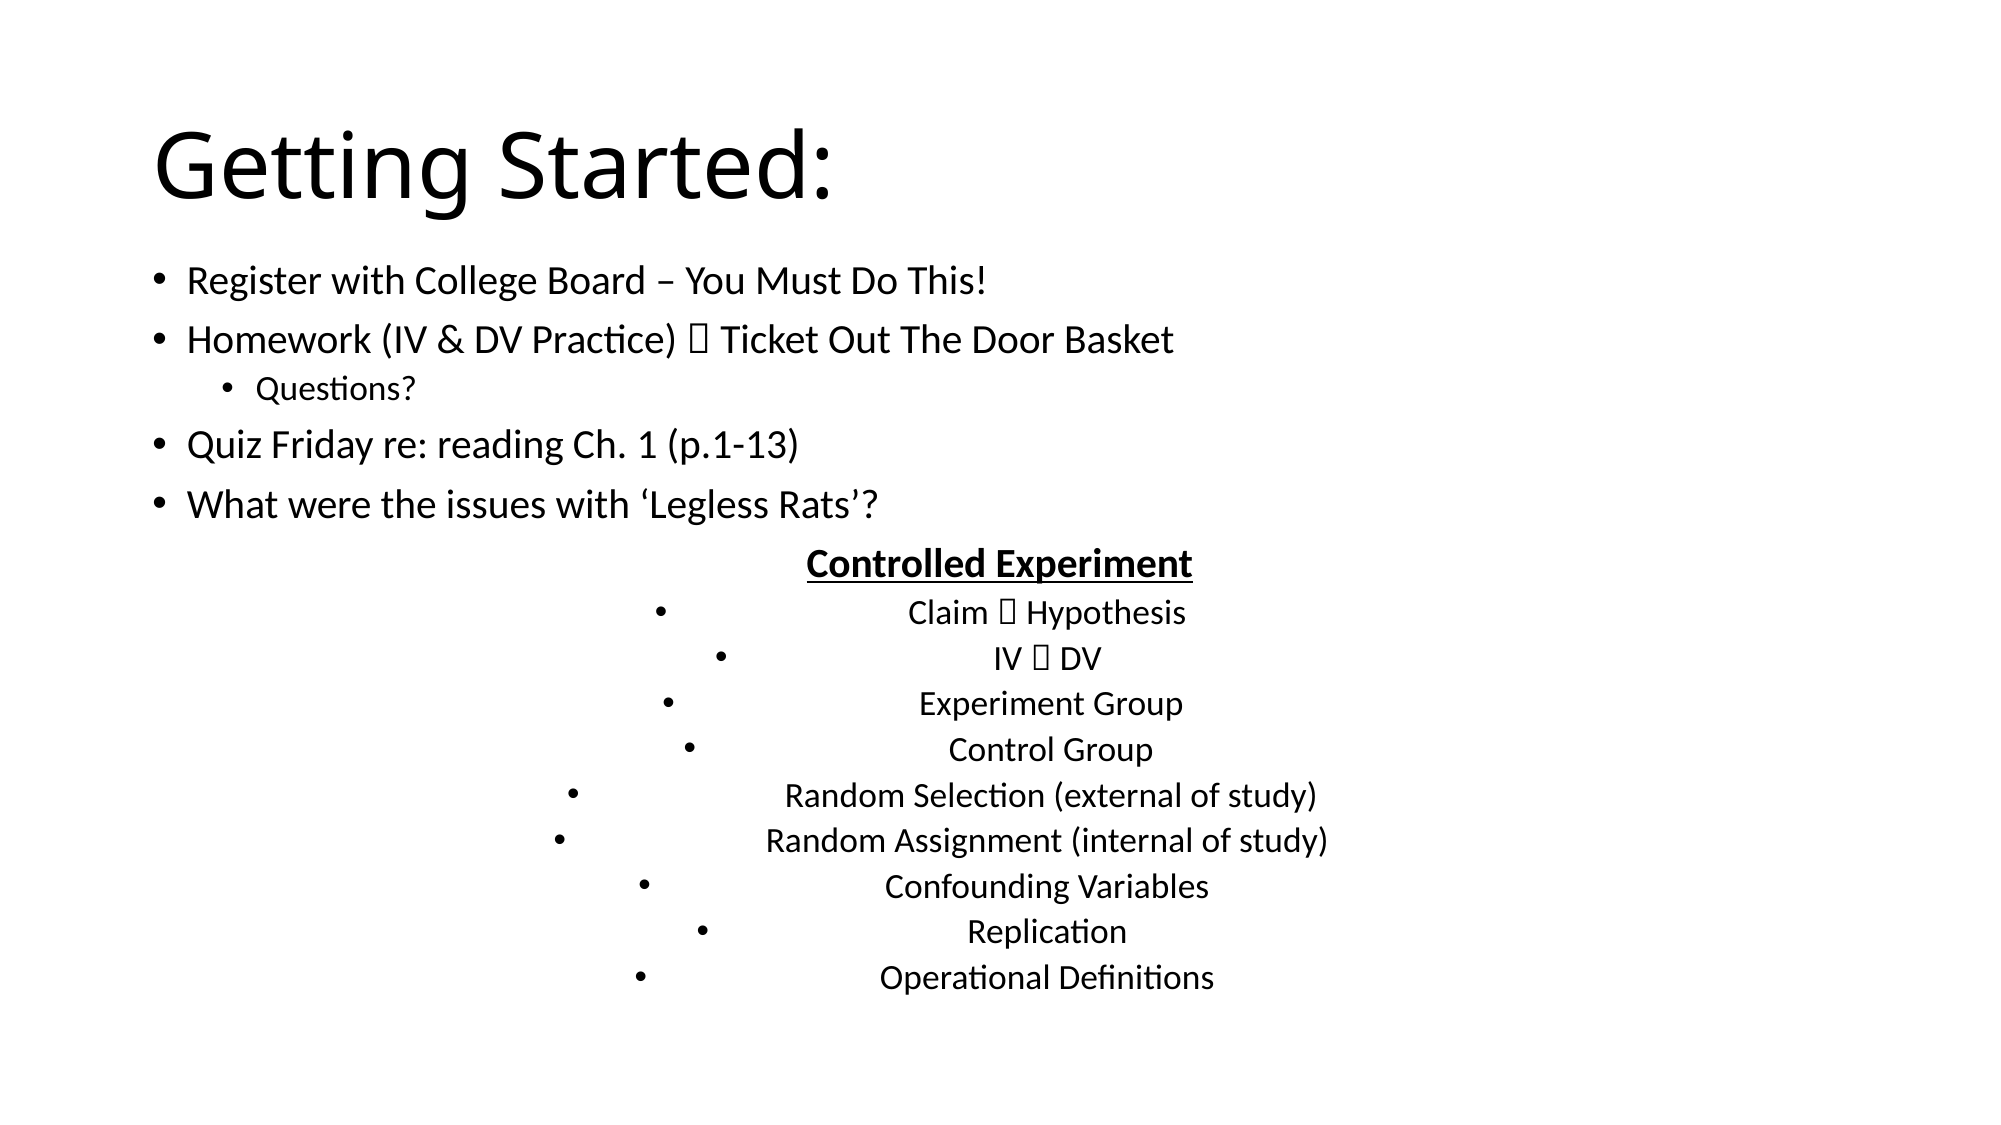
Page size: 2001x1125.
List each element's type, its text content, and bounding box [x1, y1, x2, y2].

list Register with College Board – You Must Do This! Homework (IV & DV Practice)  Ticket Out The Door Basket Questions? Quiz Friday re: reading Ch. 1 (p.1-13) What were the issues with ‘Legless Rats’? Controlled Experiment Claim  Hypothesis IV  DV Experiment Group Control Group Random Selection (external of study) Random Assignment (internal of study) Confounding Variables Replication Operational Definitions [137, 251, 1863, 1014]
title Getting Started: [137, 59, 1863, 251]
